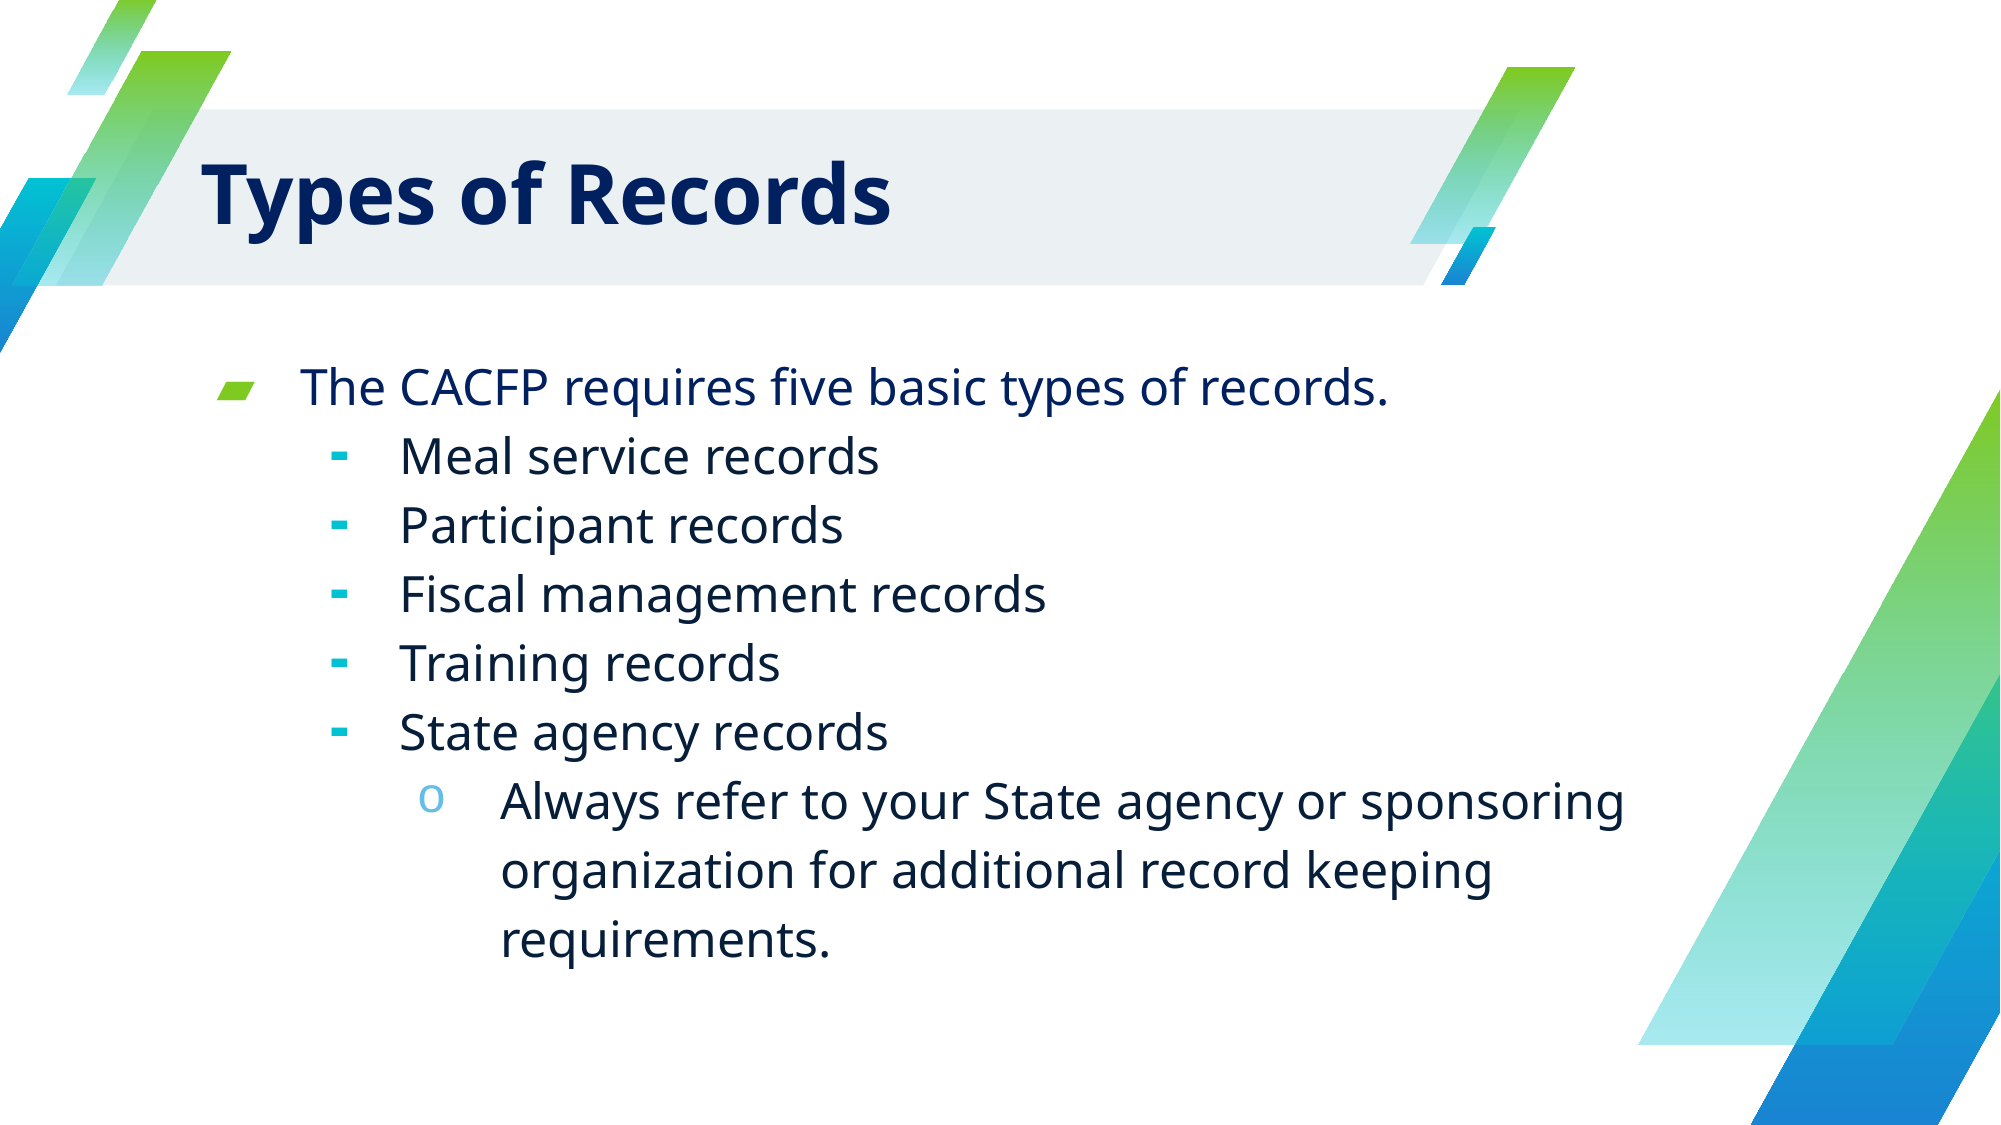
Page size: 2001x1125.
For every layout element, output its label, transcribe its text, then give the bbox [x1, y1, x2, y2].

list The CACFP requires five basic types of records. Meal service records Participant records Fiscal management records Training records State agency records Always refer to your State agency or sponsoring organization for additional record keeping requirements. [200, 346, 1731, 1003]
title Types of Records [200, 108, 1519, 287]
